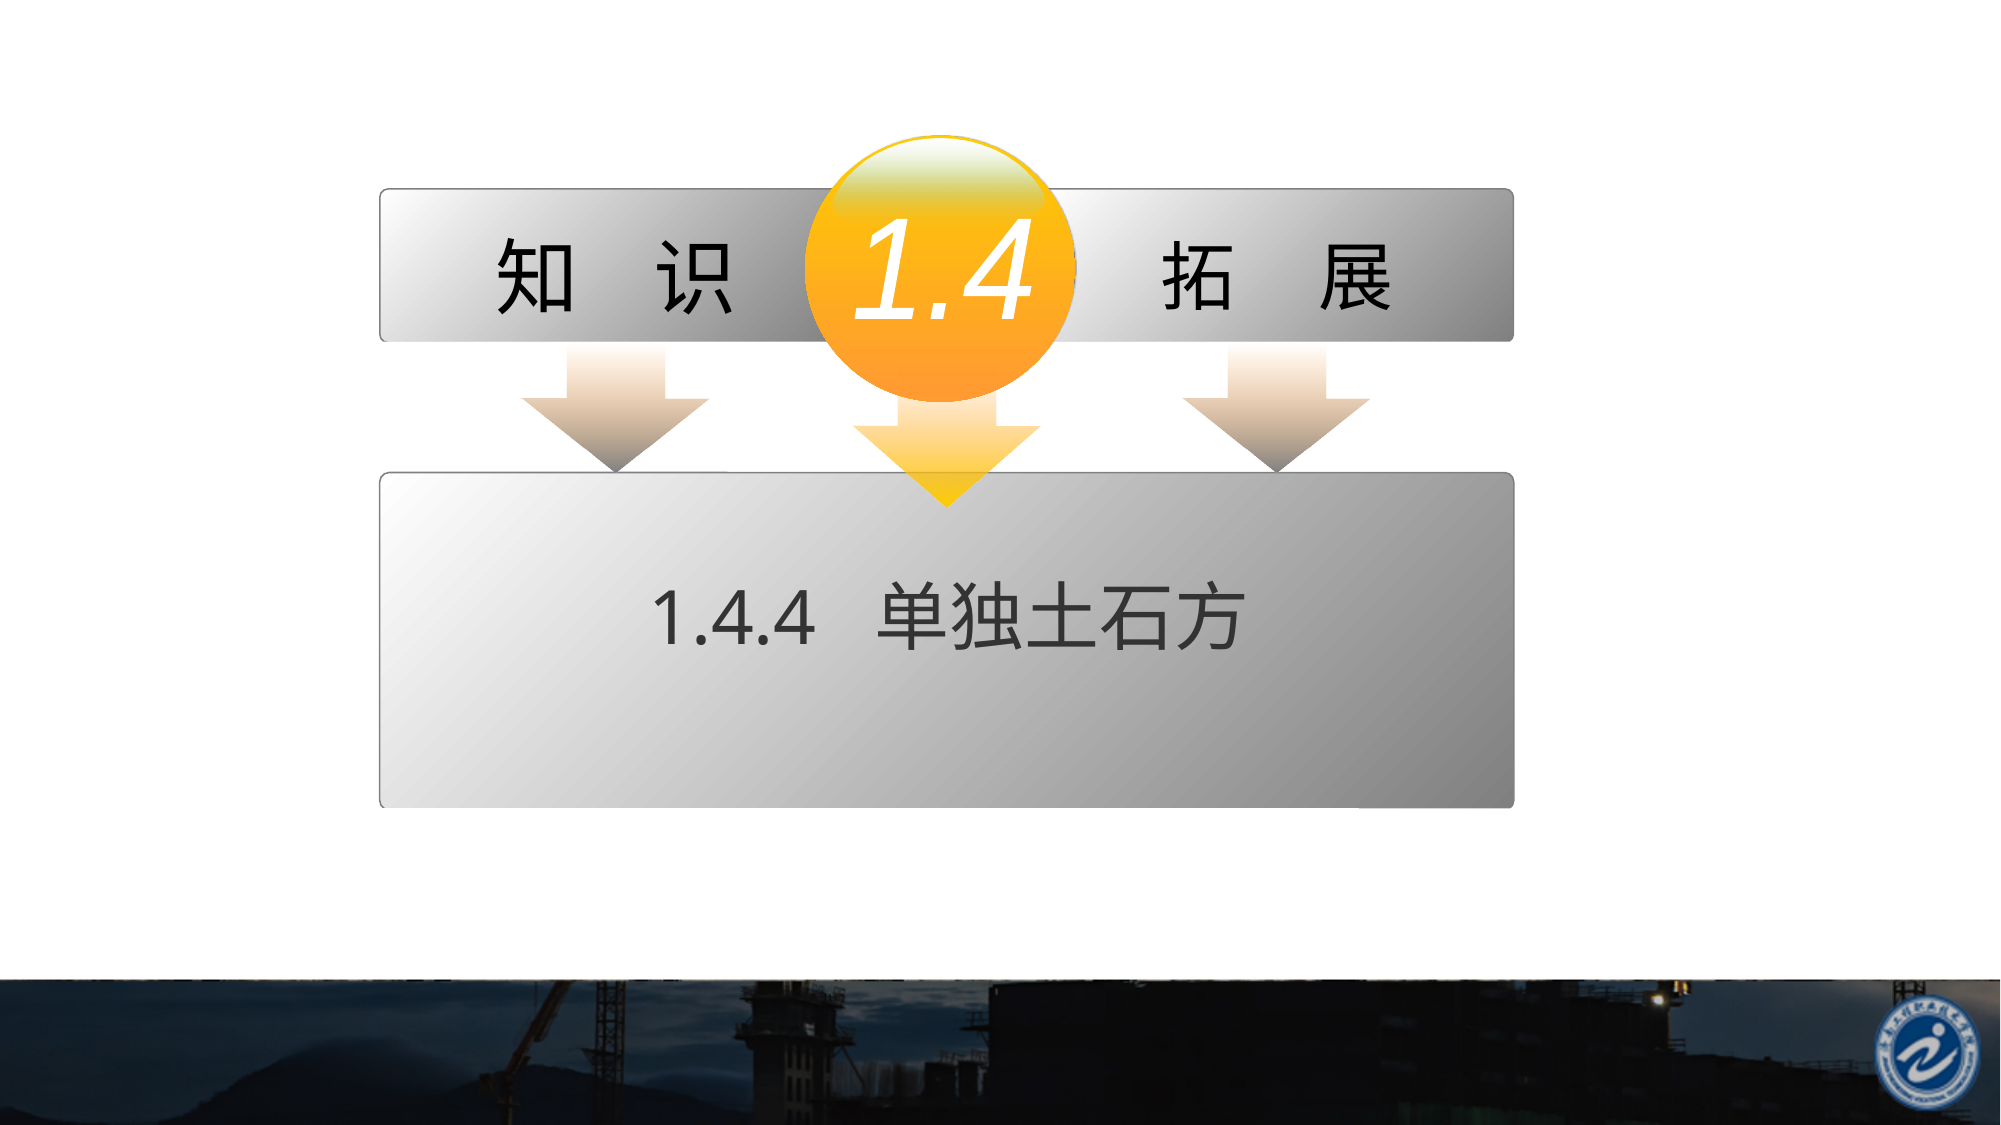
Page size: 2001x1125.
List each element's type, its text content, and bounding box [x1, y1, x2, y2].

text_box [521, 343, 710, 473]
text_box 1.4.4 单独土石方 [381, 569, 1516, 660]
picture [0, 0, 2001, 1125]
text_box 知 识 [379, 188, 805, 343]
text_box [379, 472, 1514, 809]
text_box 拓 展 [1077, 188, 1514, 343]
text_box [852, 402, 1041, 508]
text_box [805, 135, 1077, 402]
text_box [1182, 343, 1371, 473]
